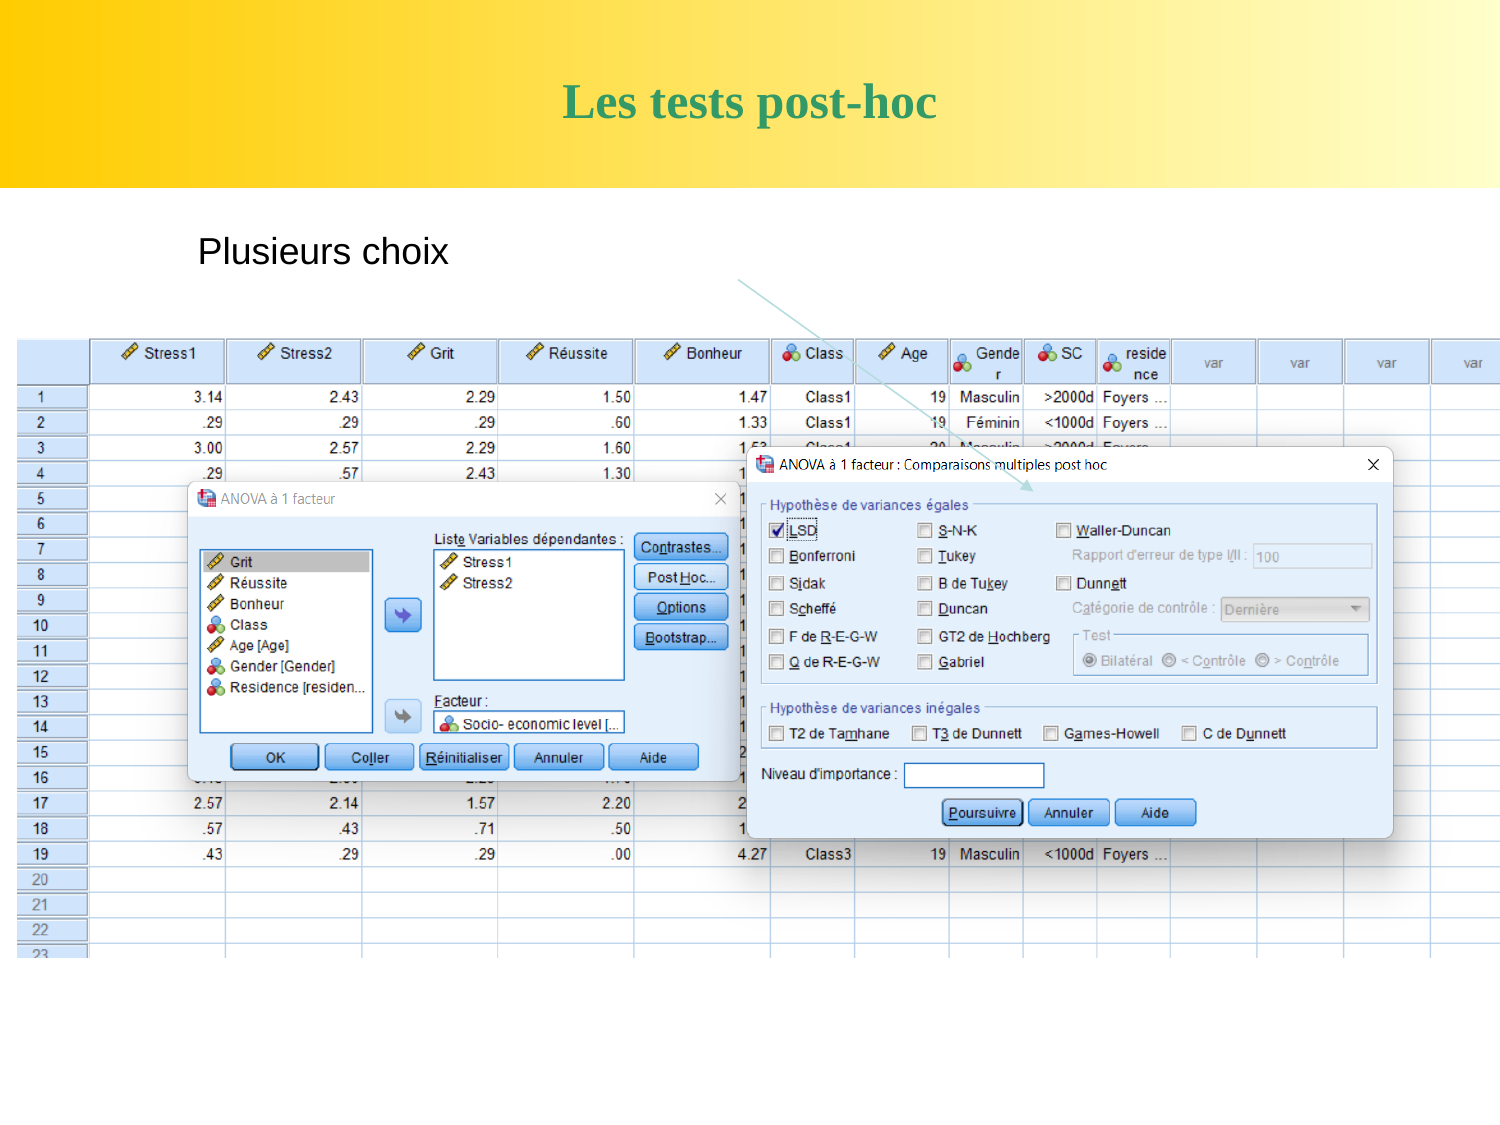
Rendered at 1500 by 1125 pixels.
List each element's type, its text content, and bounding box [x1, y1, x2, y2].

text_box Plusieurs choix [182, 219, 1294, 280]
picture [17, 337, 1500, 959]
title Les tests post-hoc [0, 0, 1500, 188]
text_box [737, 280, 1034, 492]
